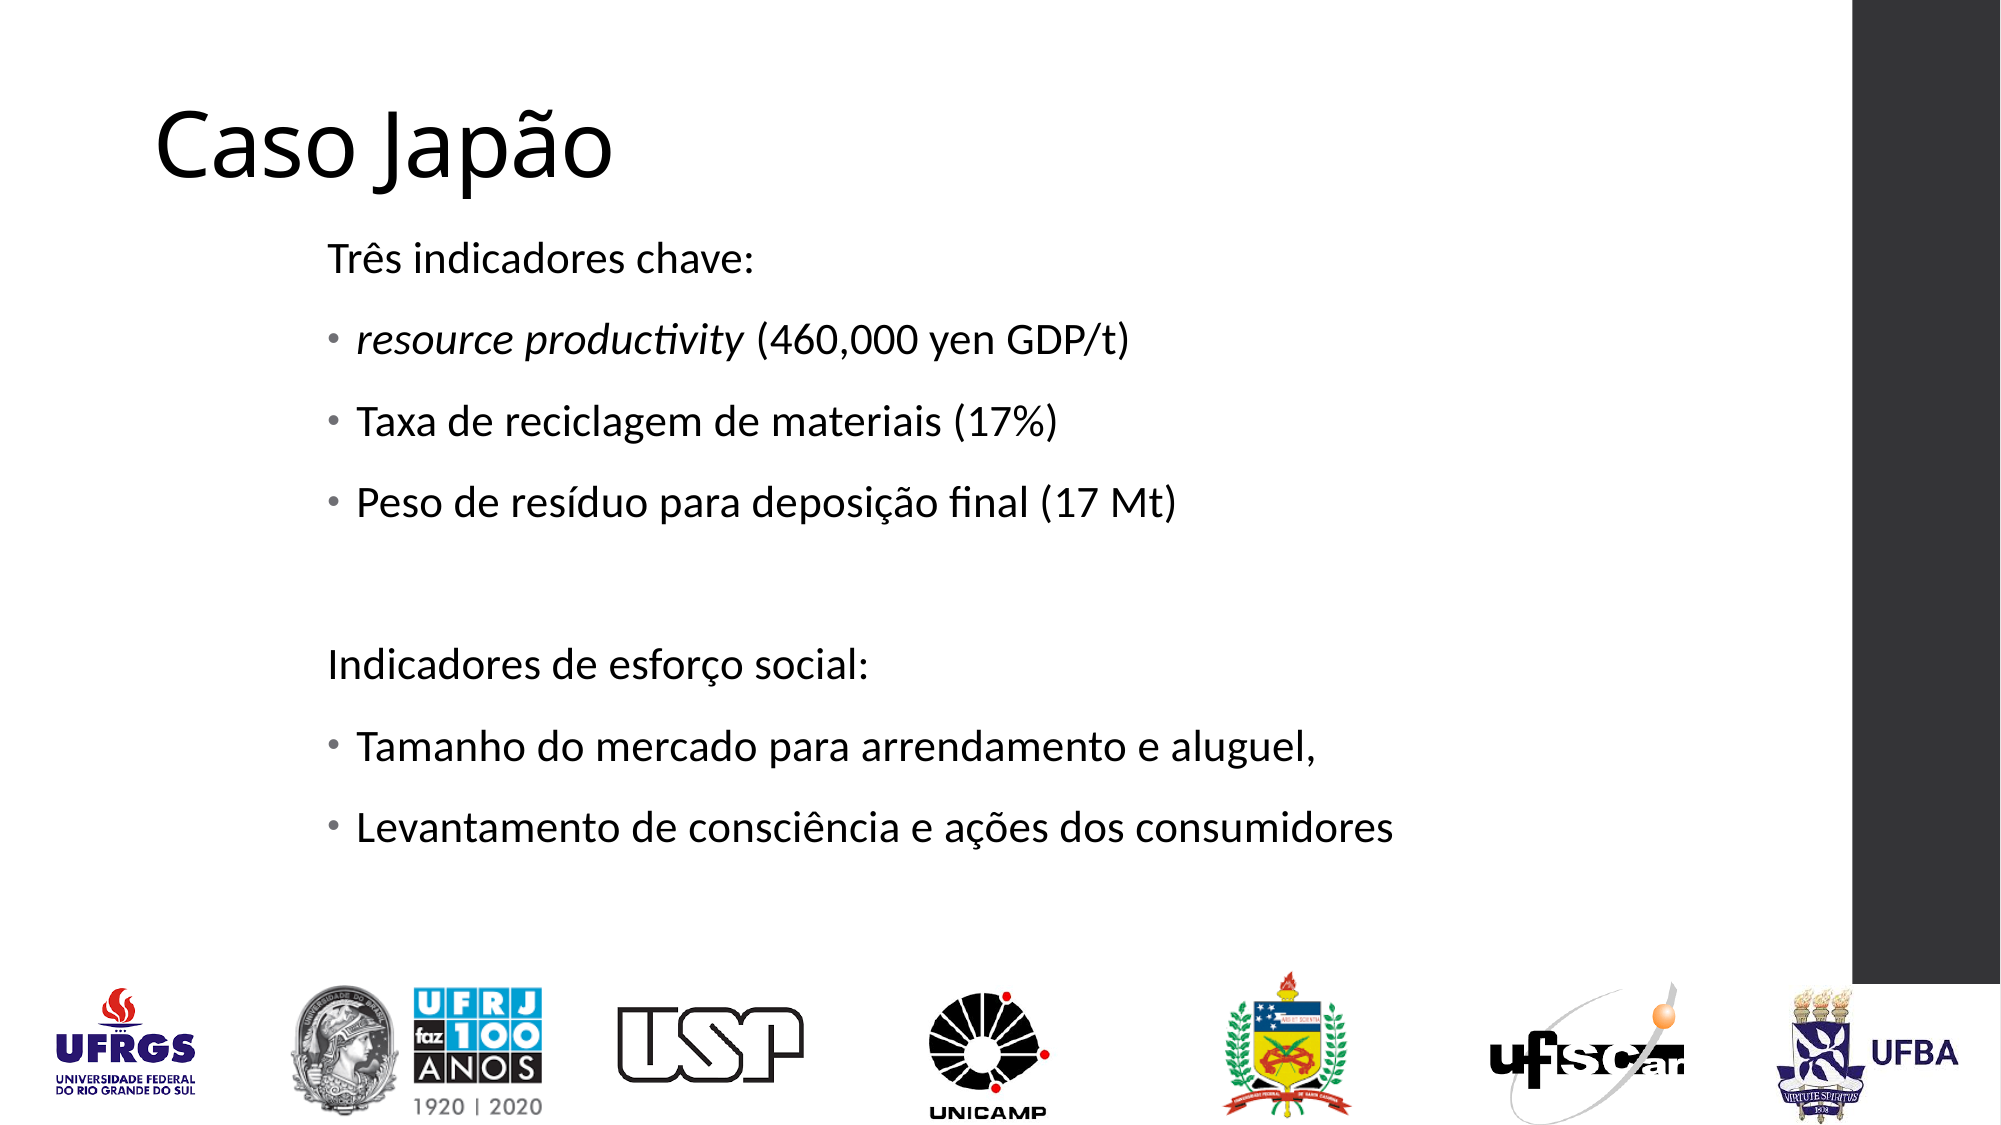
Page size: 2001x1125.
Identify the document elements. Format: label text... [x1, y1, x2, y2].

picture [1490, 981, 1686, 1125]
picture [853, 985, 1119, 1125]
picture [1749, 985, 1990, 1125]
list Três indicadores chave: resource productivity (460,000 yen GDP/t) Taxa de reciclagem de materiais (17%) Peso de resíduo para deposição final (17 Mt) Indicadores de esforço social: Tamanho do mercado para arrendamento e aluguel, Levantamento de consciência e ações dos consumidores [312, 225, 1639, 862]
picture [0, 985, 240, 1125]
picture [608, 974, 810, 1125]
picture [1139, 964, 1446, 1121]
title Caso Japão [138, 0, 1354, 205]
picture [271, 985, 577, 1125]
